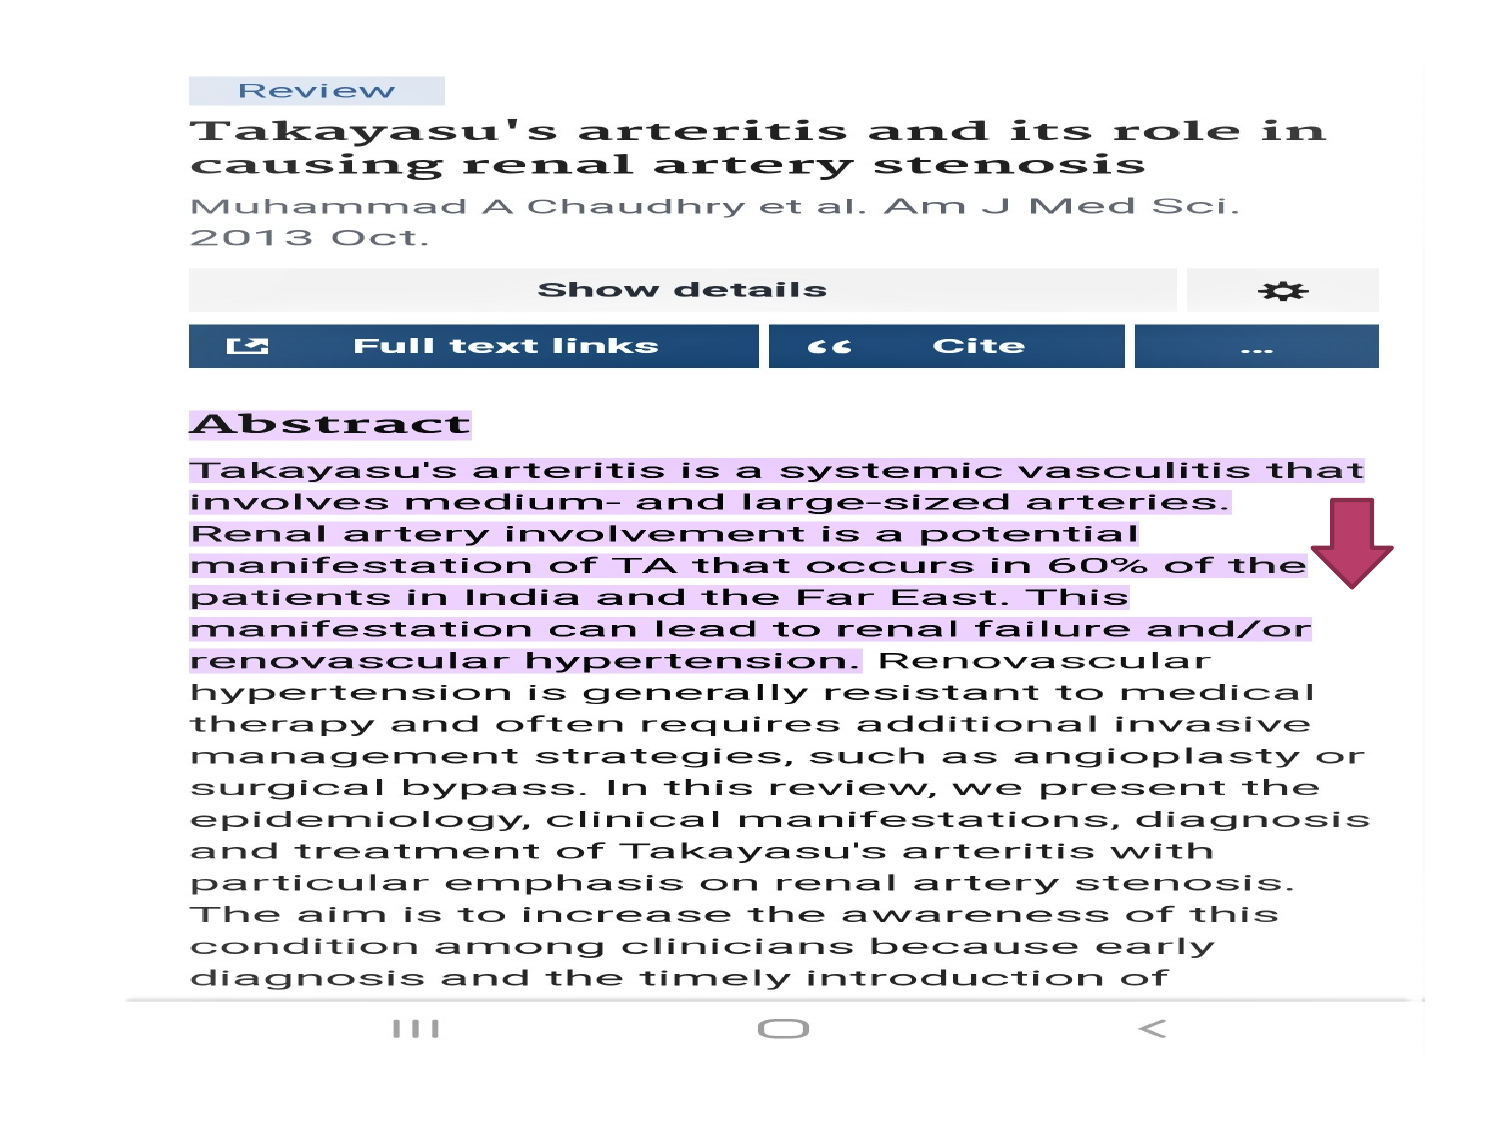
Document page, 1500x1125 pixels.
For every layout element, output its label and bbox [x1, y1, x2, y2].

picture [124, 62, 1426, 1058]
